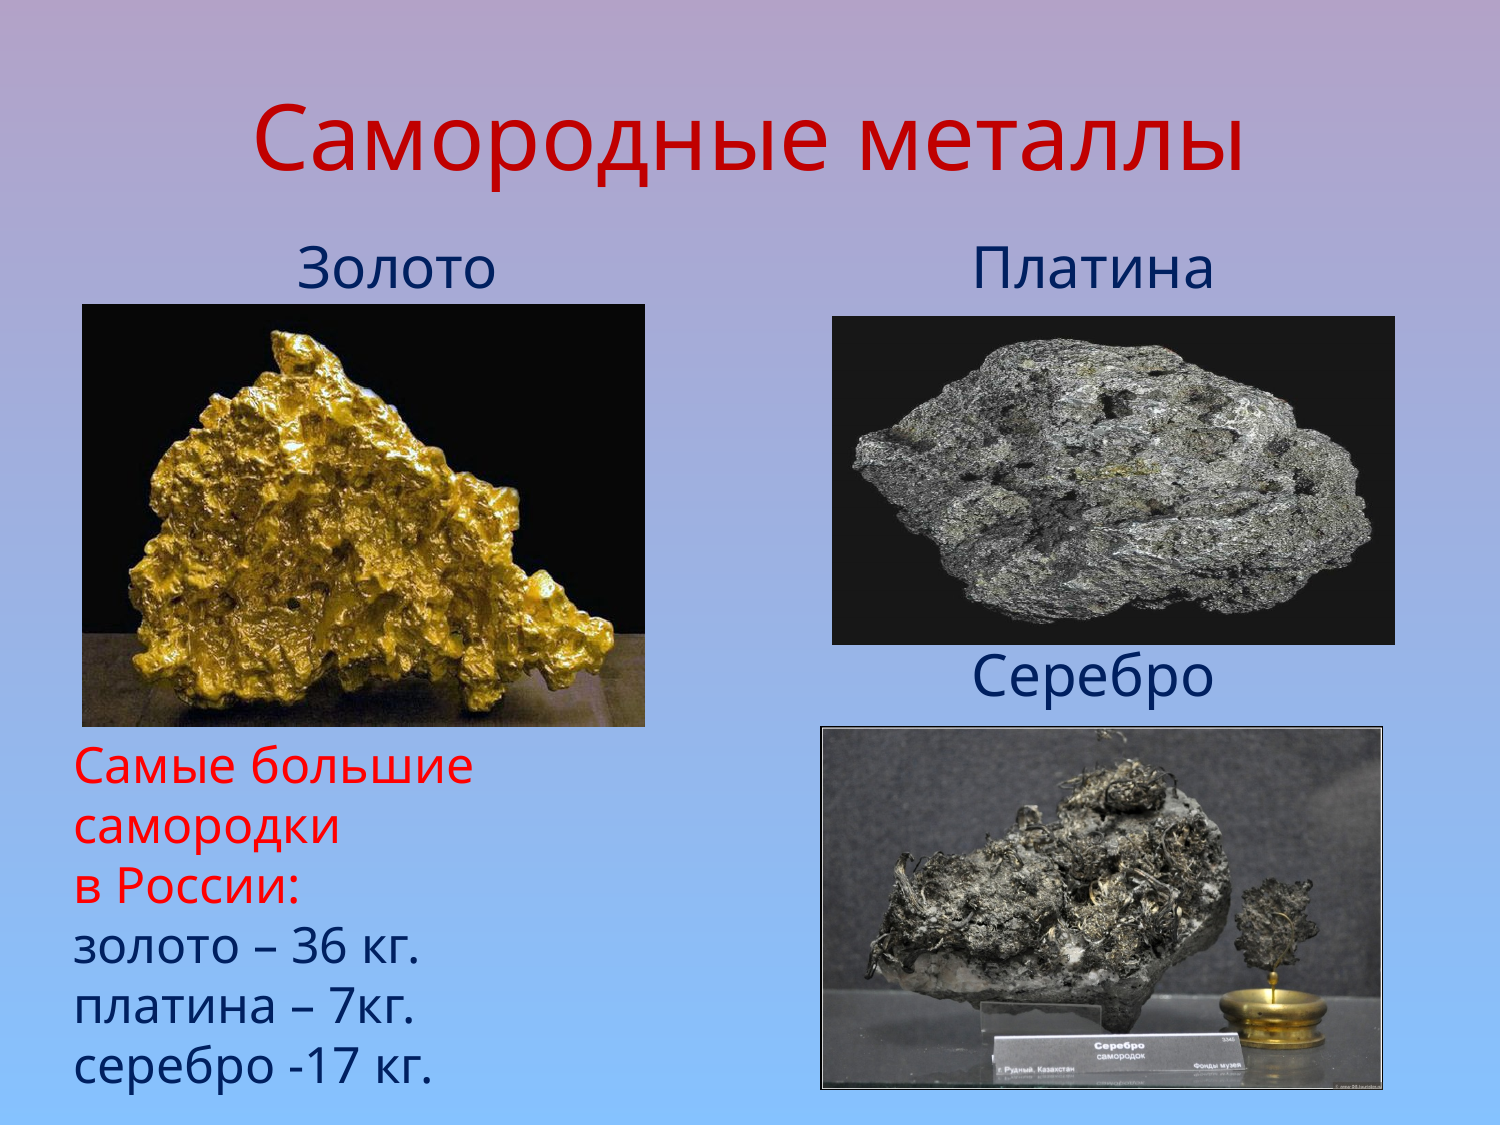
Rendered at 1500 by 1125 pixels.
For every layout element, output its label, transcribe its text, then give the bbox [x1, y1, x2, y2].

list Платина Серебро [762, 222, 1425, 1090]
picture [820, 726, 1384, 1090]
picture [831, 316, 1395, 645]
text_box Самые большие самородки в России: золото – 36 кг. платина – 7кг. серебро -17 кг. [58, 726, 645, 1102]
title Самородные металлы [75, 45, 1425, 223]
list Золото [58, 222, 738, 1090]
picture [81, 304, 645, 727]
